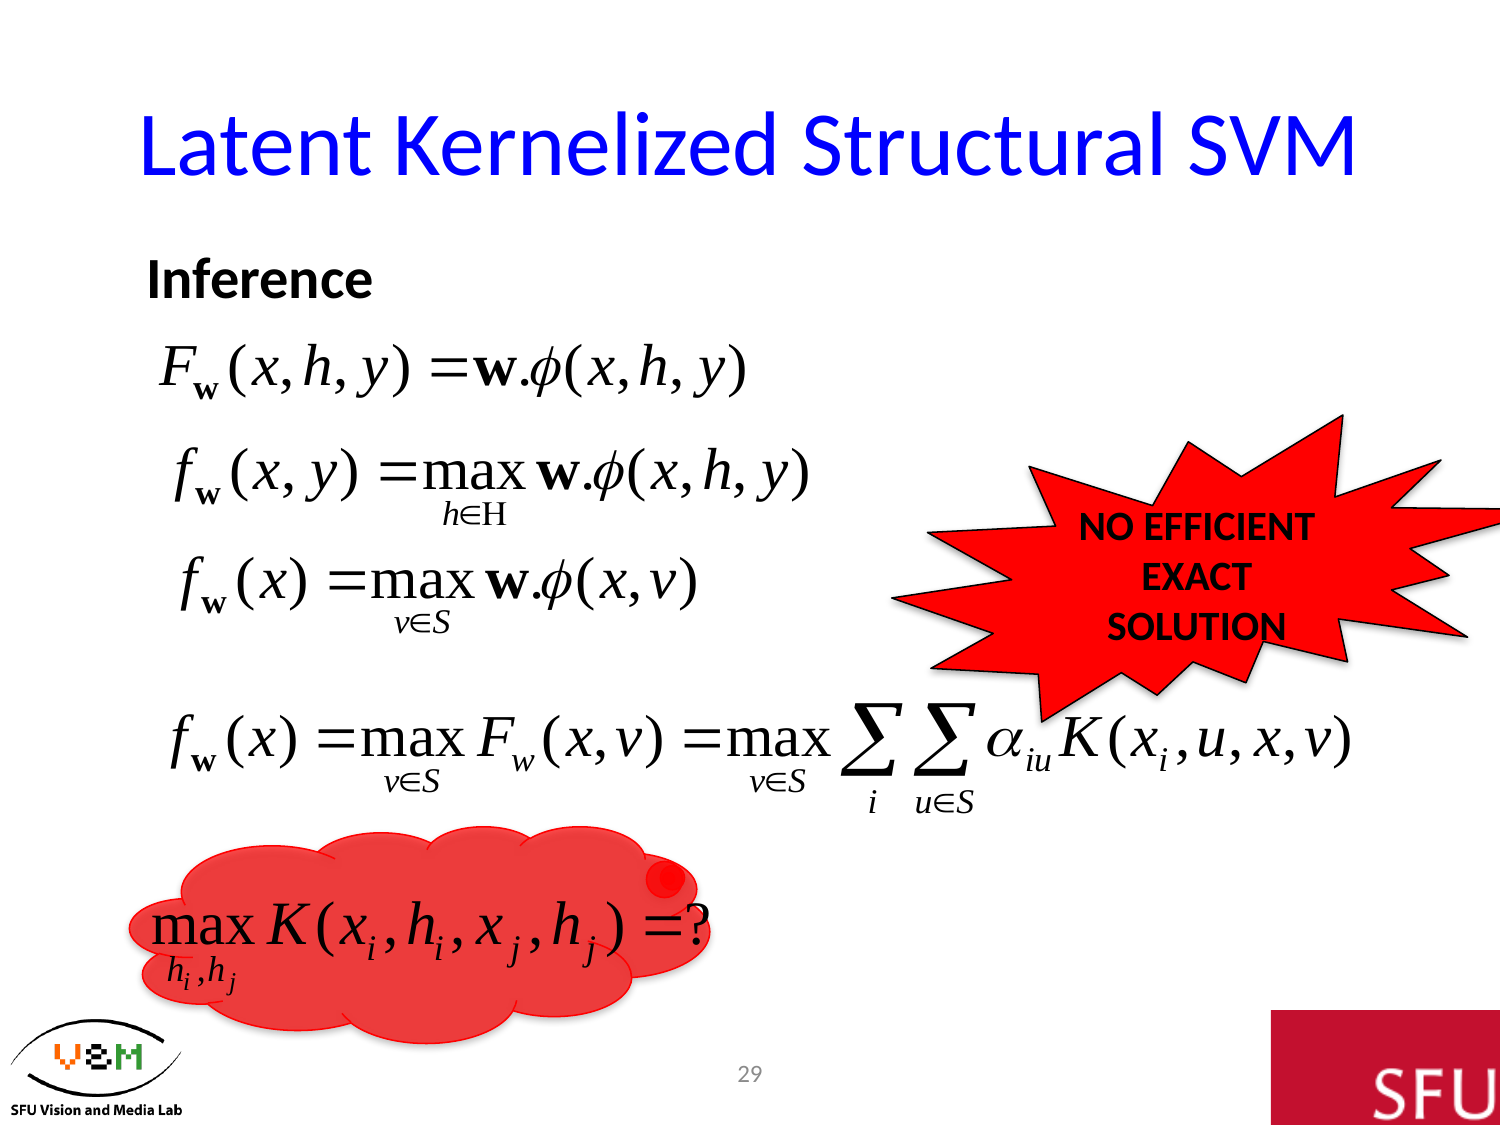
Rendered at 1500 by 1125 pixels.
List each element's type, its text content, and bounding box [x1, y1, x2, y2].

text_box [148, 325, 760, 416]
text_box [153, 429, 822, 540]
text_box [128, 913, 136, 944]
picture [0, 1004, 191, 1125]
text_box [236, 1021, 506, 1045]
text_box [183, 834, 696, 881]
text_box NO EFFICIENT EXACT SOLUTION [890, 414, 1500, 690]
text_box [141, 882, 723, 1012]
title Latent Kernelized Structural SVM [75, 45, 1425, 233]
text_box Inference [131, 232, 389, 318]
slide_number 29 [575, 1042, 925, 1103]
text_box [148, 692, 1362, 827]
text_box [159, 538, 710, 648]
